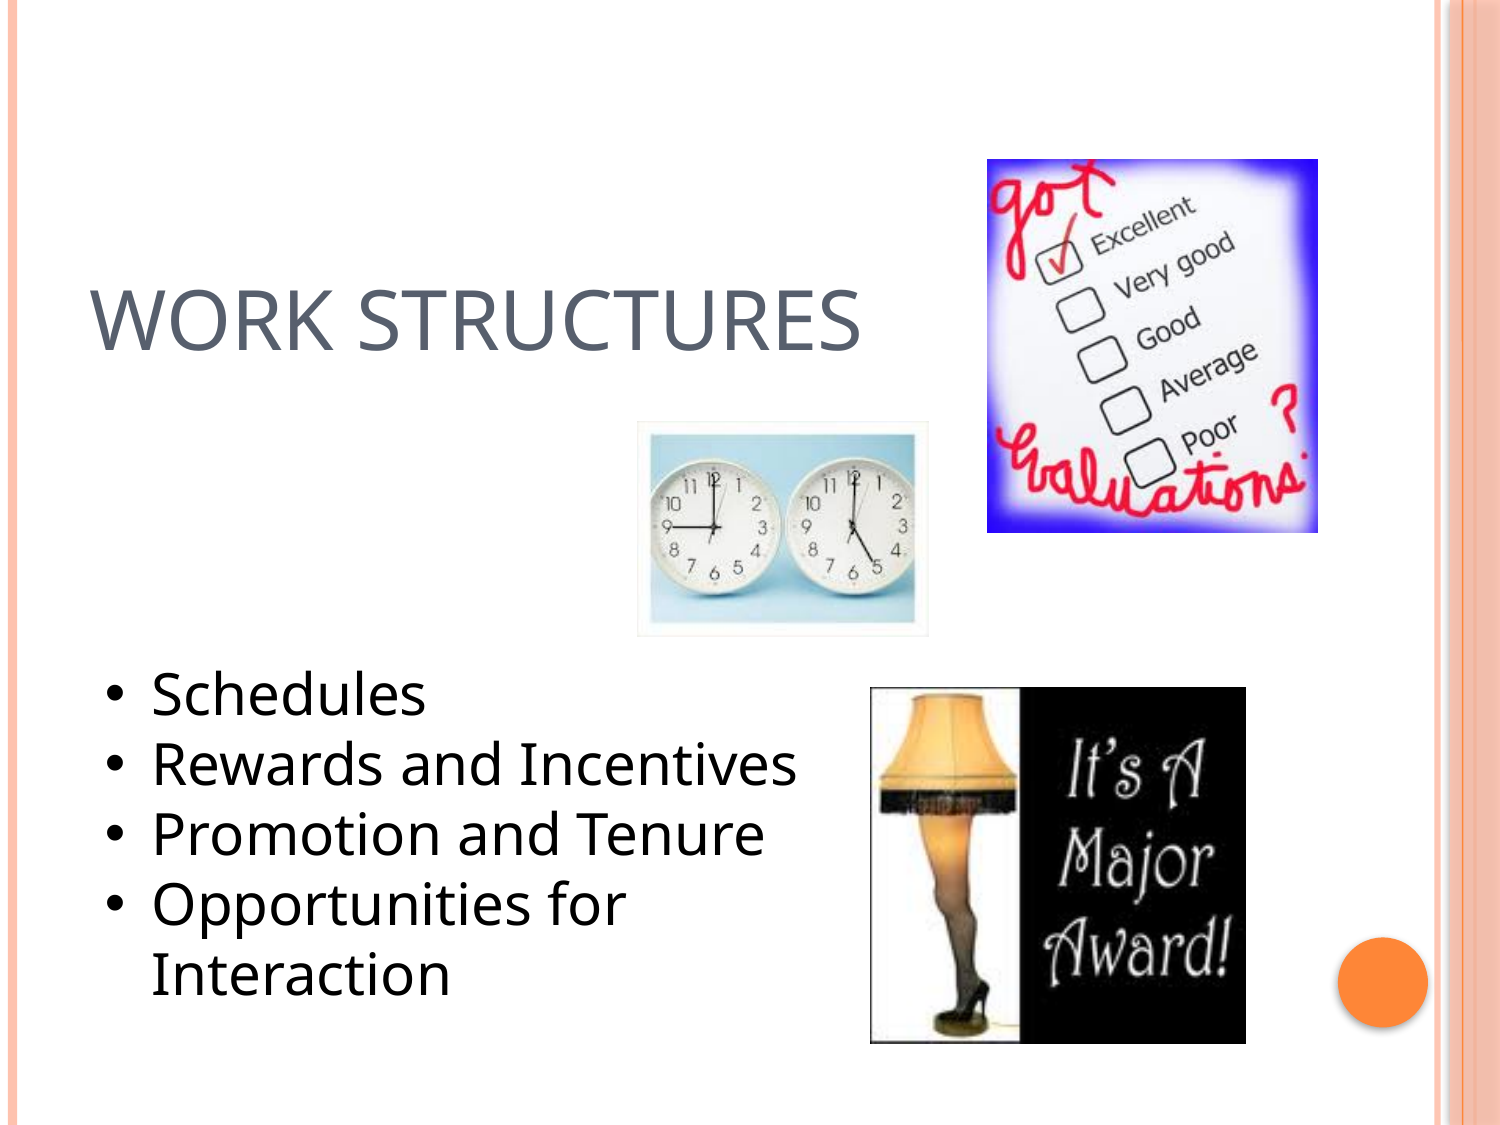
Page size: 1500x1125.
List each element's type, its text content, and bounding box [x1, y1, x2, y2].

picture [986, 158, 1318, 533]
picture [636, 421, 929, 638]
title Work Structures [75, 137, 1425, 375]
text_box Schedules Rewards and Incentives Promotion and Tenure Opportunities for Interaction [89, 650, 840, 1015]
picture [870, 686, 1247, 1045]
